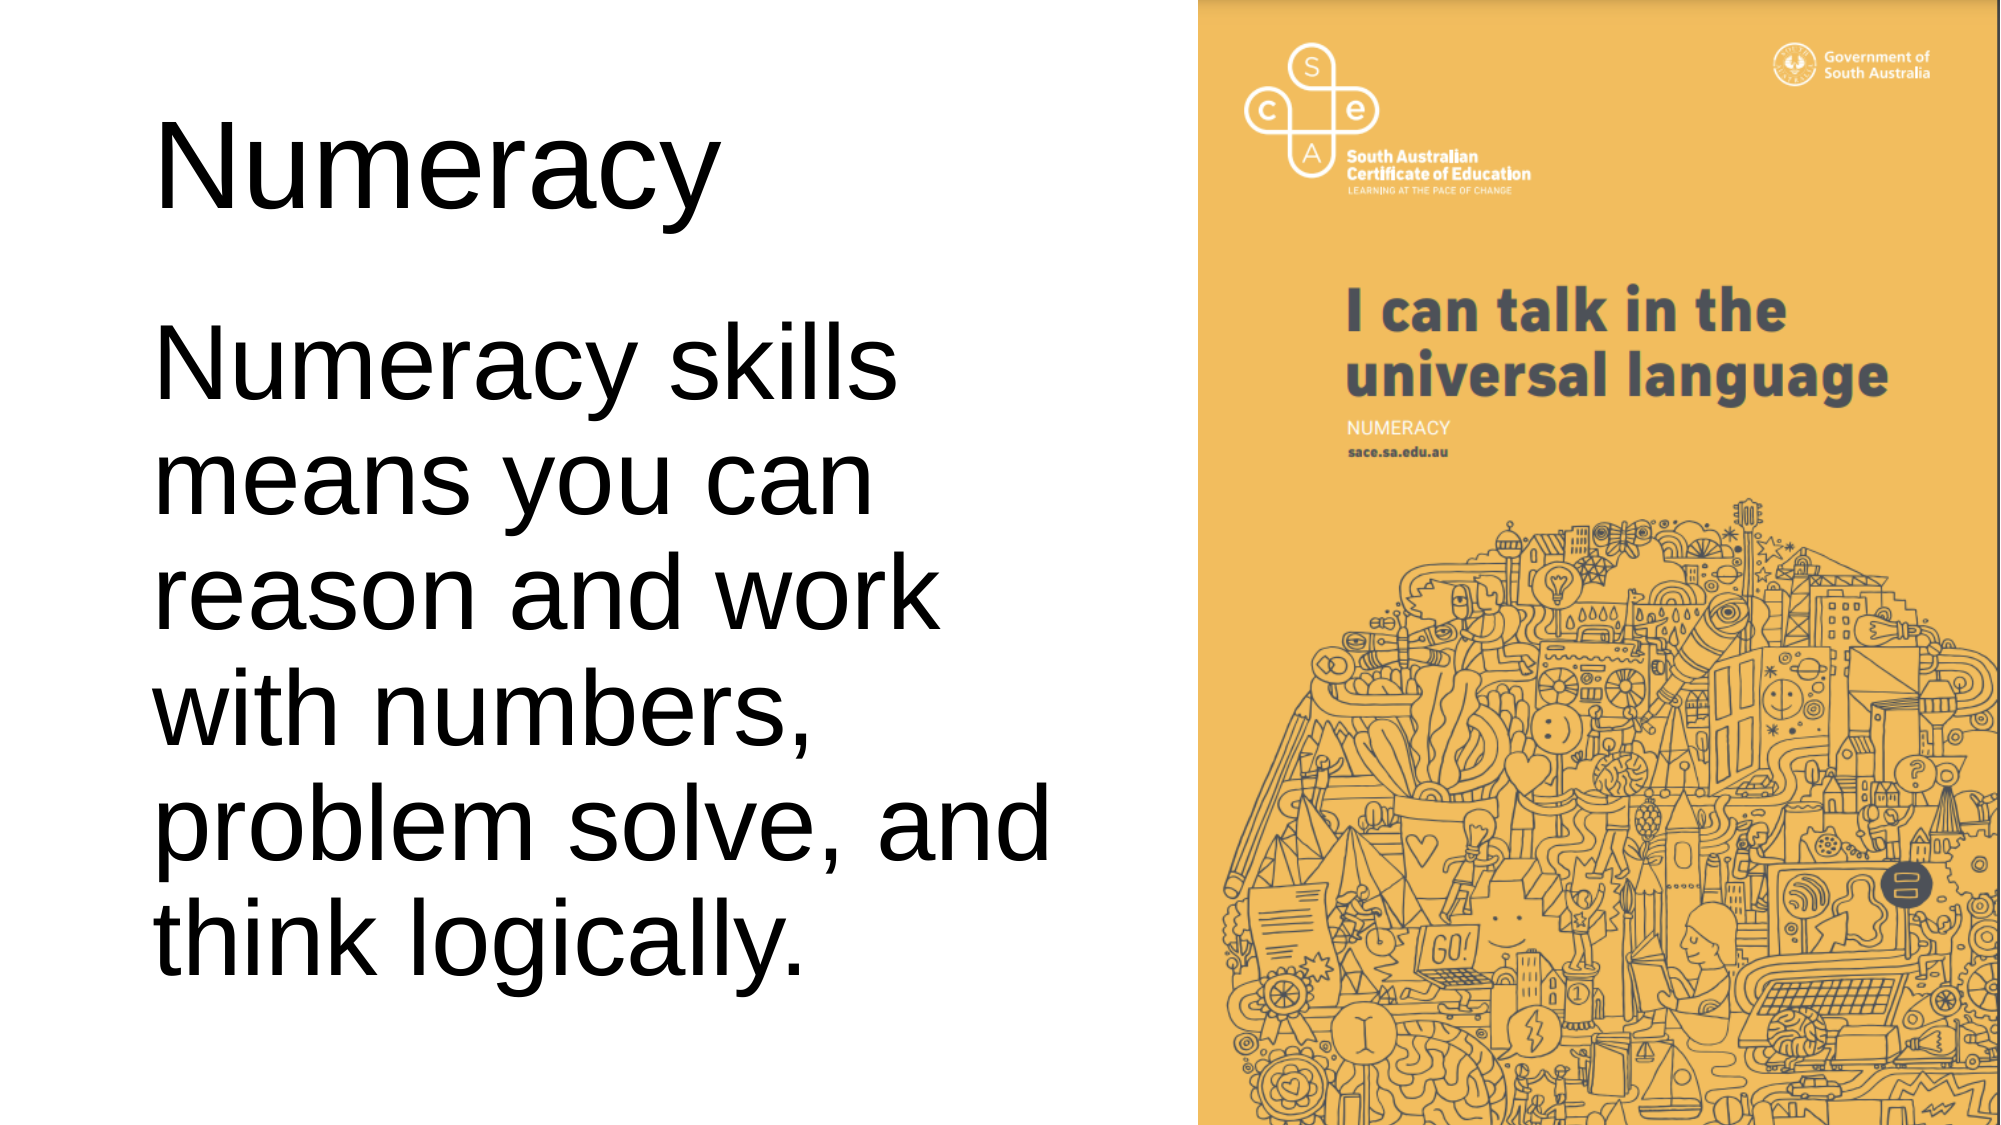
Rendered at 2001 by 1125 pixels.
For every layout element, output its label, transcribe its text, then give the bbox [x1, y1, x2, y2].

picture [1198, 0, 2000, 1125]
title Numeracy [137, 59, 1198, 278]
list Numeracy skills means you can reason and work with numbers, problem solve, and think logically. [137, 299, 1138, 1014]
